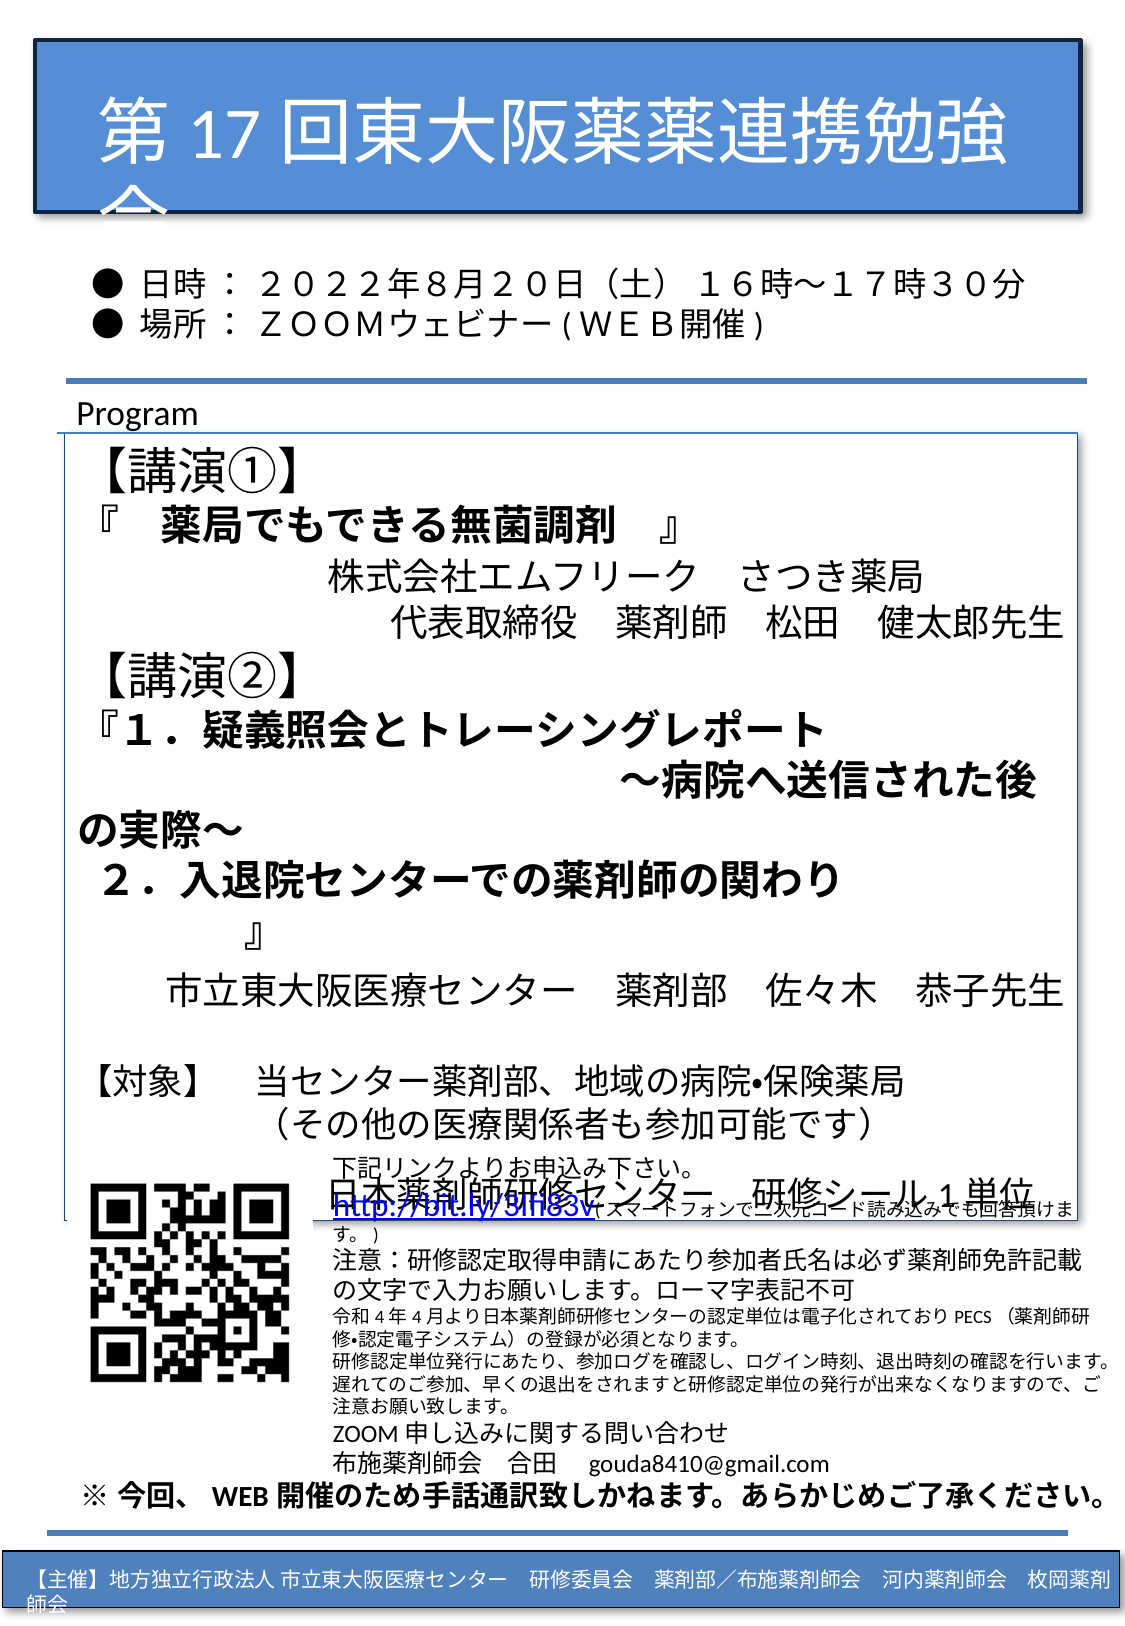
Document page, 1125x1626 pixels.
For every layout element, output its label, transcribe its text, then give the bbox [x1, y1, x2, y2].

text_box [33, 38, 1083, 214]
text_box Program [63, 383, 276, 432]
text_box 第17回東大阪薬薬連携勉強会 [84, 79, 1073, 268]
text_box 【講演①】 『 薬局でもできる無菌調剤 』 株式会社エムフリーク さつき薬局 代表取締役 薬剤師 松田 健太郎先生 【講演②】 『１．疑義照会とトレーシングレポート ～病院へ送信された後の実際～ ２．入退院センターでの薬剤師の関わり 』 市立東大阪医療センター 薬剤部 佐々木 恭子先生 【対象】 当センター薬剤部、地域の病院・保険薬局 （その他の医療関係者も参加可能です） 【研修単位】 日本薬剤師研修センター 研修シール1単位 [64, 441, 1078, 1221]
text_box 【主催】地方独立行政法人 市立東大阪医療センター 研修委員会 薬剤部／布施薬剤師会 河内薬剤師会 枚岡薬剤師会 [13, 1560, 1125, 1624]
text_box [1, 1549, 1122, 1610]
picture [66, 1159, 313, 1406]
text_box ● 日時 ： ２０２２年８月２０日（土） １６時～１７時３０分 ● 場所 ： ＺＯＯＭウェビナー(ＷＥＢ開催) [76, 224, 1077, 378]
text_box 下記リンクよりお申込み下さい。 http://bit.ly/3Ifi83v(スマートフォンで二次元コード読み込みでも回答頂けます。) 注意：研修認定取得申請にあたり参加者氏名は必ず薬剤師免許記載の文字で入力お願いします。ローマ字表記不可 令和4年4月より日本薬剤師研修センターの認定単位は電子化されておりPECS（薬剤師研修・認定電子システム）の登録が必須となります。 研修認定単位発行にあたり、参加ログを確認し、ログイン時刻、退出時刻の確認を行います。遅れてのご参加、早くの退出をされますと研修認定単位の発行が出来なくなりますので、ご注意お願い致します。 ZOOM申し込みに関する問い合わせ 布施薬剤師会 合田 gouda8410@gmail.com [318, 1145, 1119, 1485]
text_box ※今回、WEB開催のため手話通訳致しかねます。あらかじめご了承ください。 [66, 1469, 1125, 1520]
